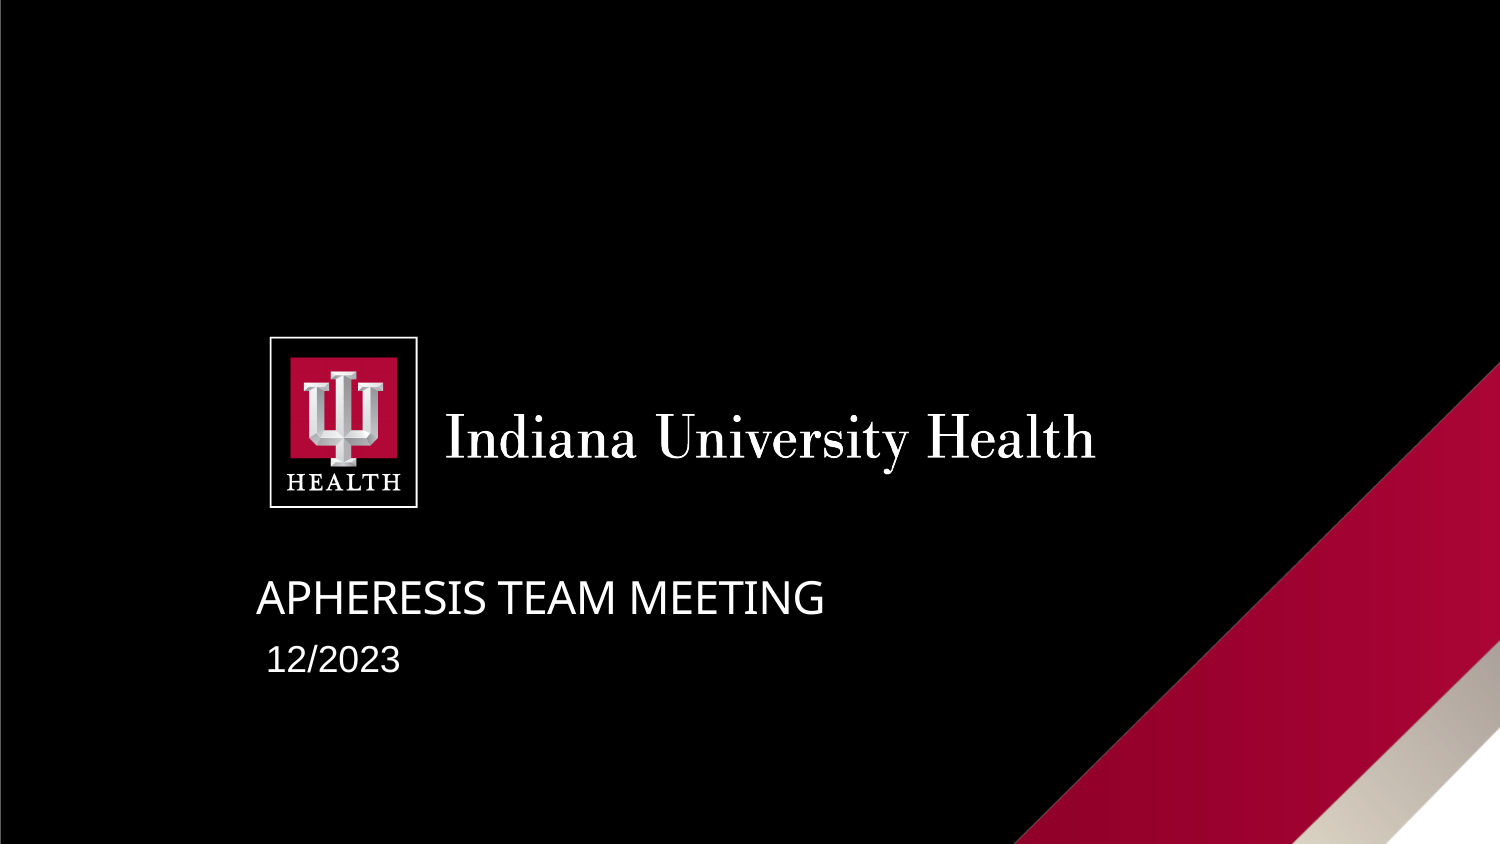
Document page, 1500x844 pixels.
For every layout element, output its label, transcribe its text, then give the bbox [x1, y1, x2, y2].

picture [255, 323, 1500, 844]
title APHERESIS TEAM MEETING [256, 492, 1214, 625]
subtitle 12/2023 [265, 635, 1047, 737]
